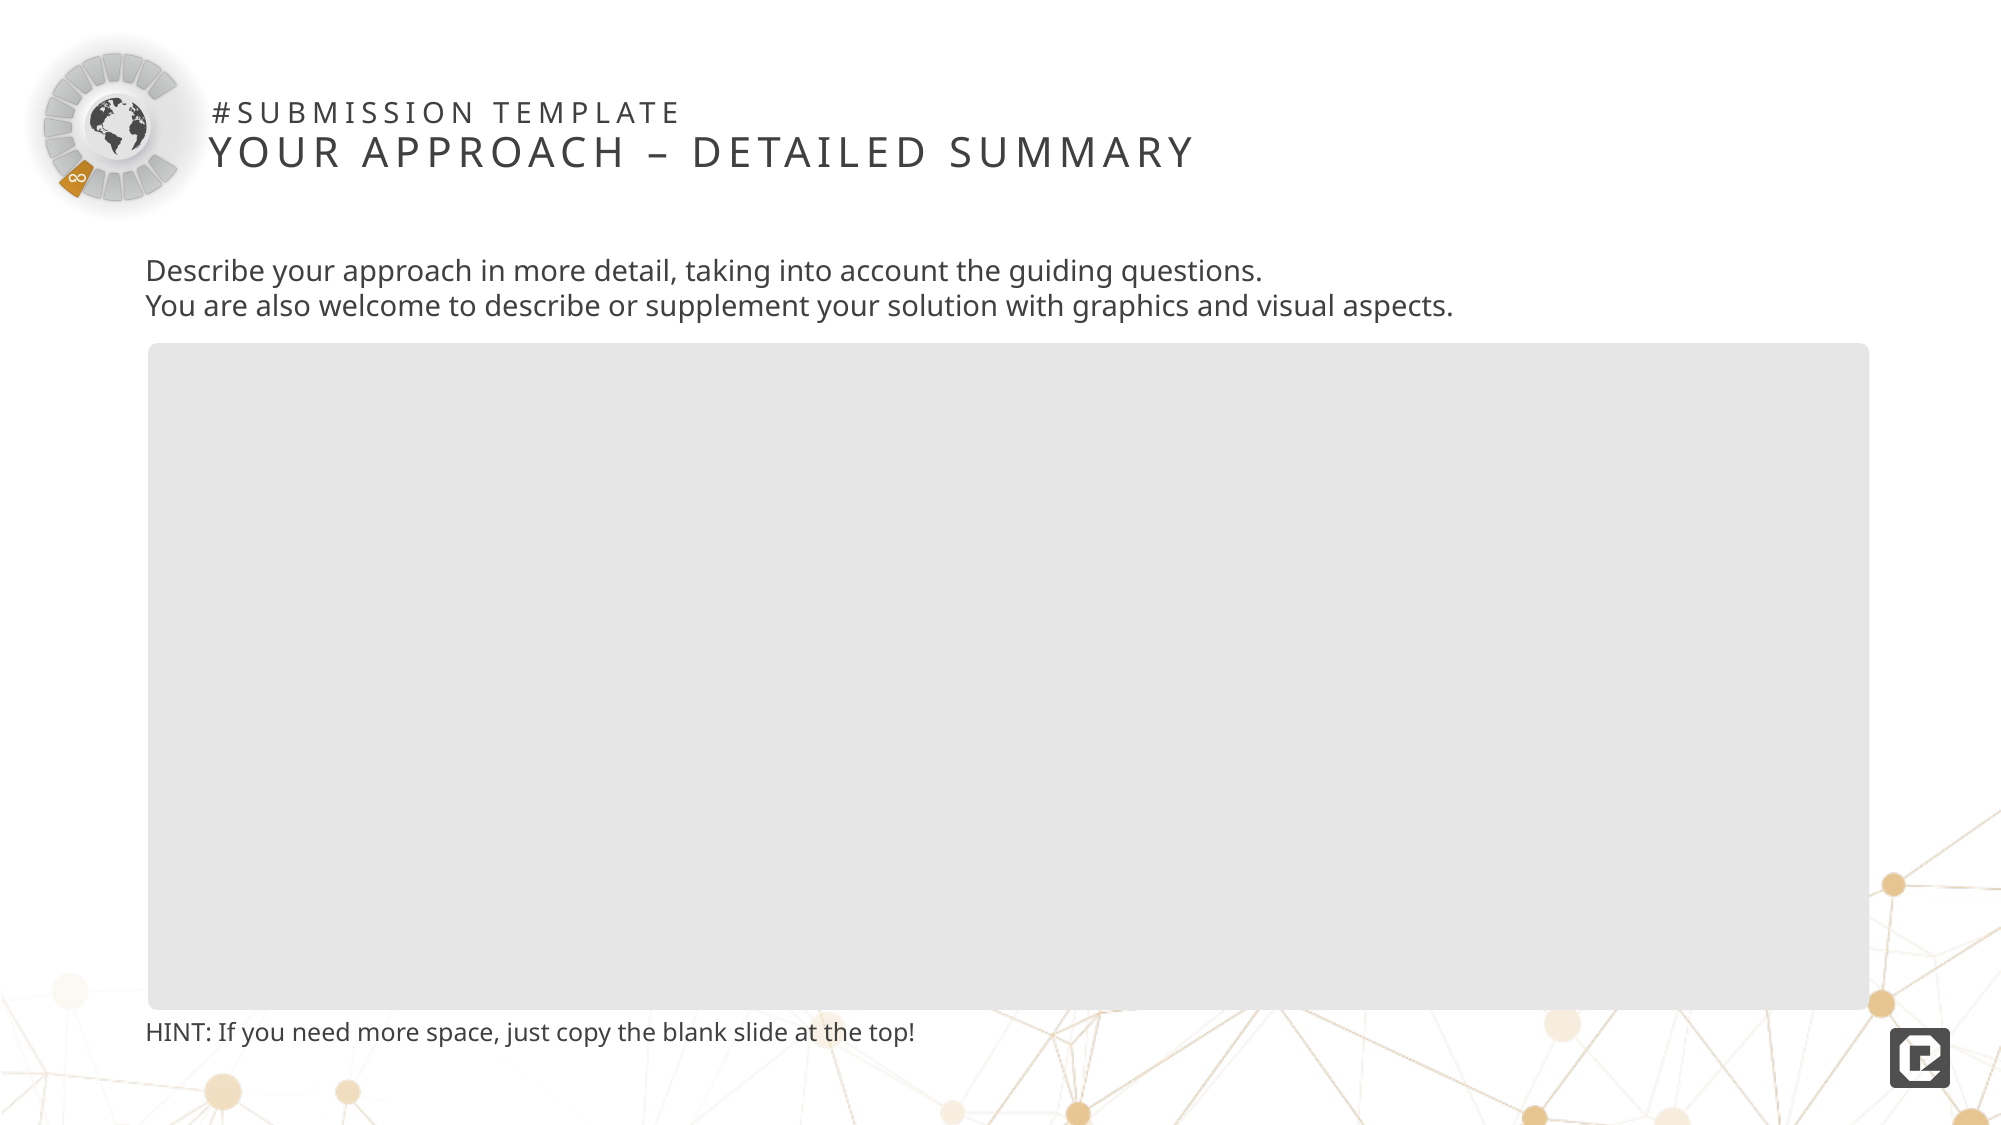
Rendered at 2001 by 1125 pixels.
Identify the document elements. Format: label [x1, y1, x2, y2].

picture [1890, 1028, 1950, 1088]
picture [20, 28, 297, 225]
